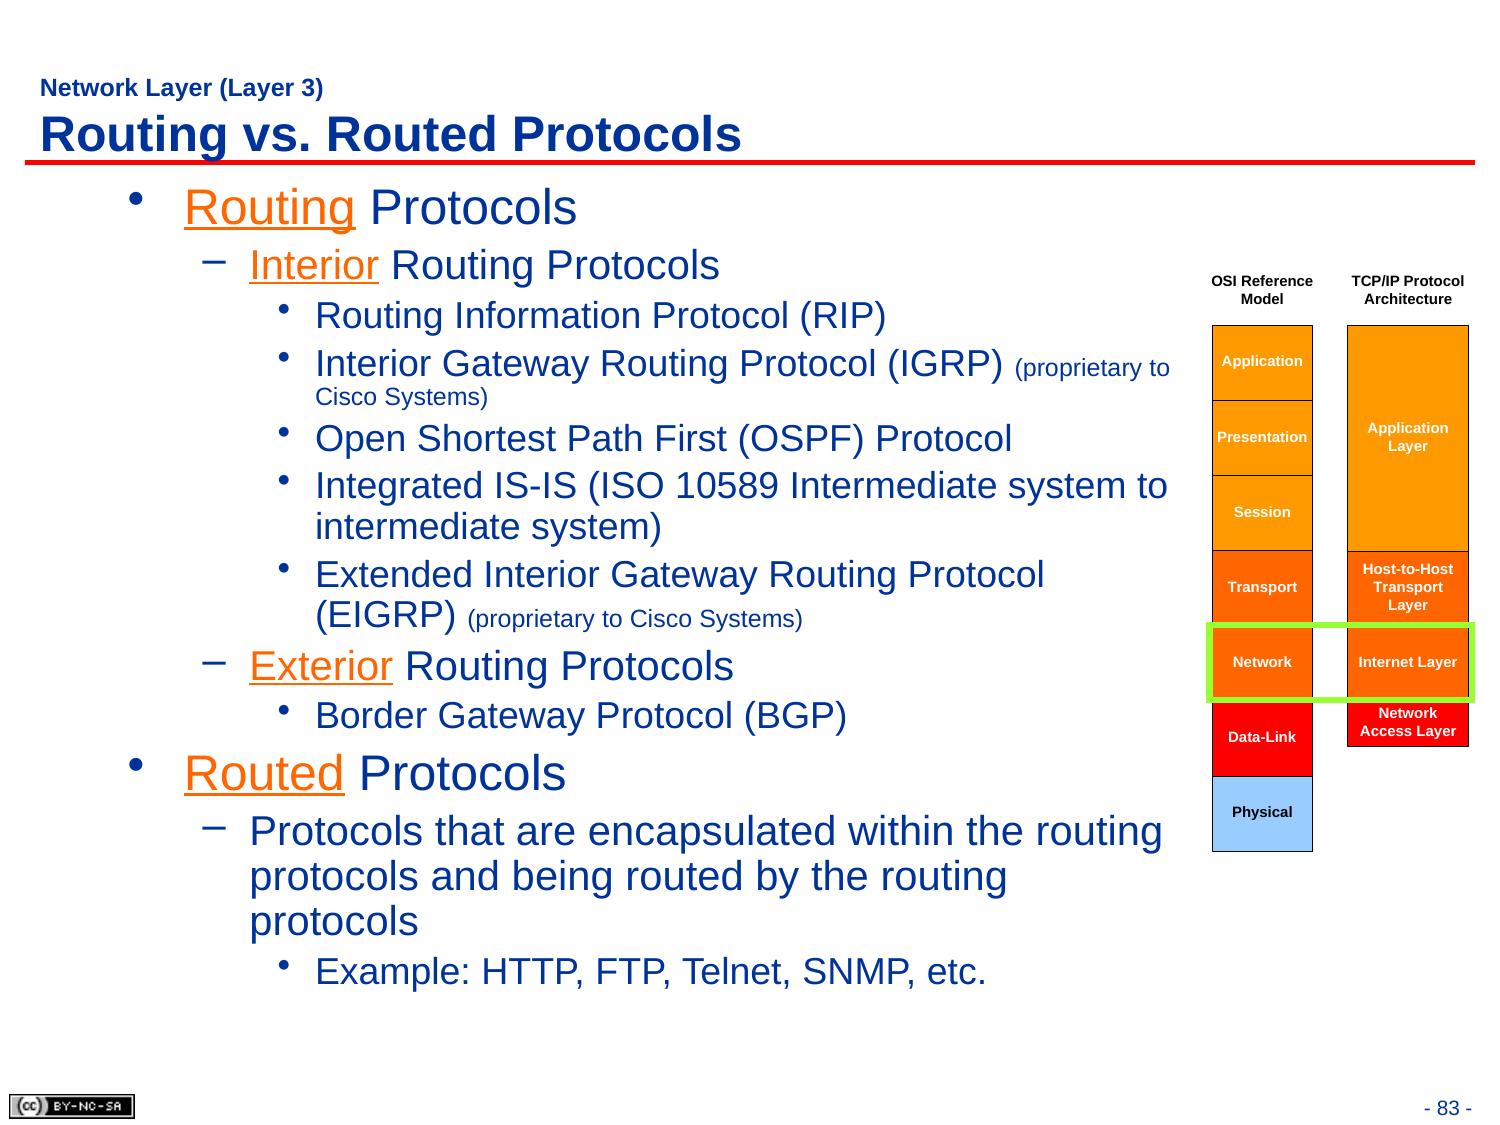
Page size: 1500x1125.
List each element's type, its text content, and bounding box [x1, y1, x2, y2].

slide_number - 83 - [1287, 1087, 1488, 1125]
list Routing Protocols Interior Routing Protocols Routing Information Protocol (RIP) Interior Gateway Routing Protocol (IGRP) (proprietary to Cisco Systems) Open Shortest Path First (OSPF) Protocol Integrated IS-IS (ISO 10589 Intermediate system to intermediate system) Extended Interior Gateway Routing Protocol (EIGRP) (proprietary to Cisco Systems) Exterior Routing Protocols Border Gateway Protocol (BGP) Routed Protocols Protocols that are encapsulated within the routing protocols and being routed by the routing protocols Example: HTTP, FTP, Telnet, SNMP, etc. [112, 173, 1188, 1087]
title Network Layer (Layer 3) Routing vs. Routed Protocols [24, 0, 1476, 169]
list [1189, 270, 1482, 854]
picture [9, 1094, 135, 1119]
